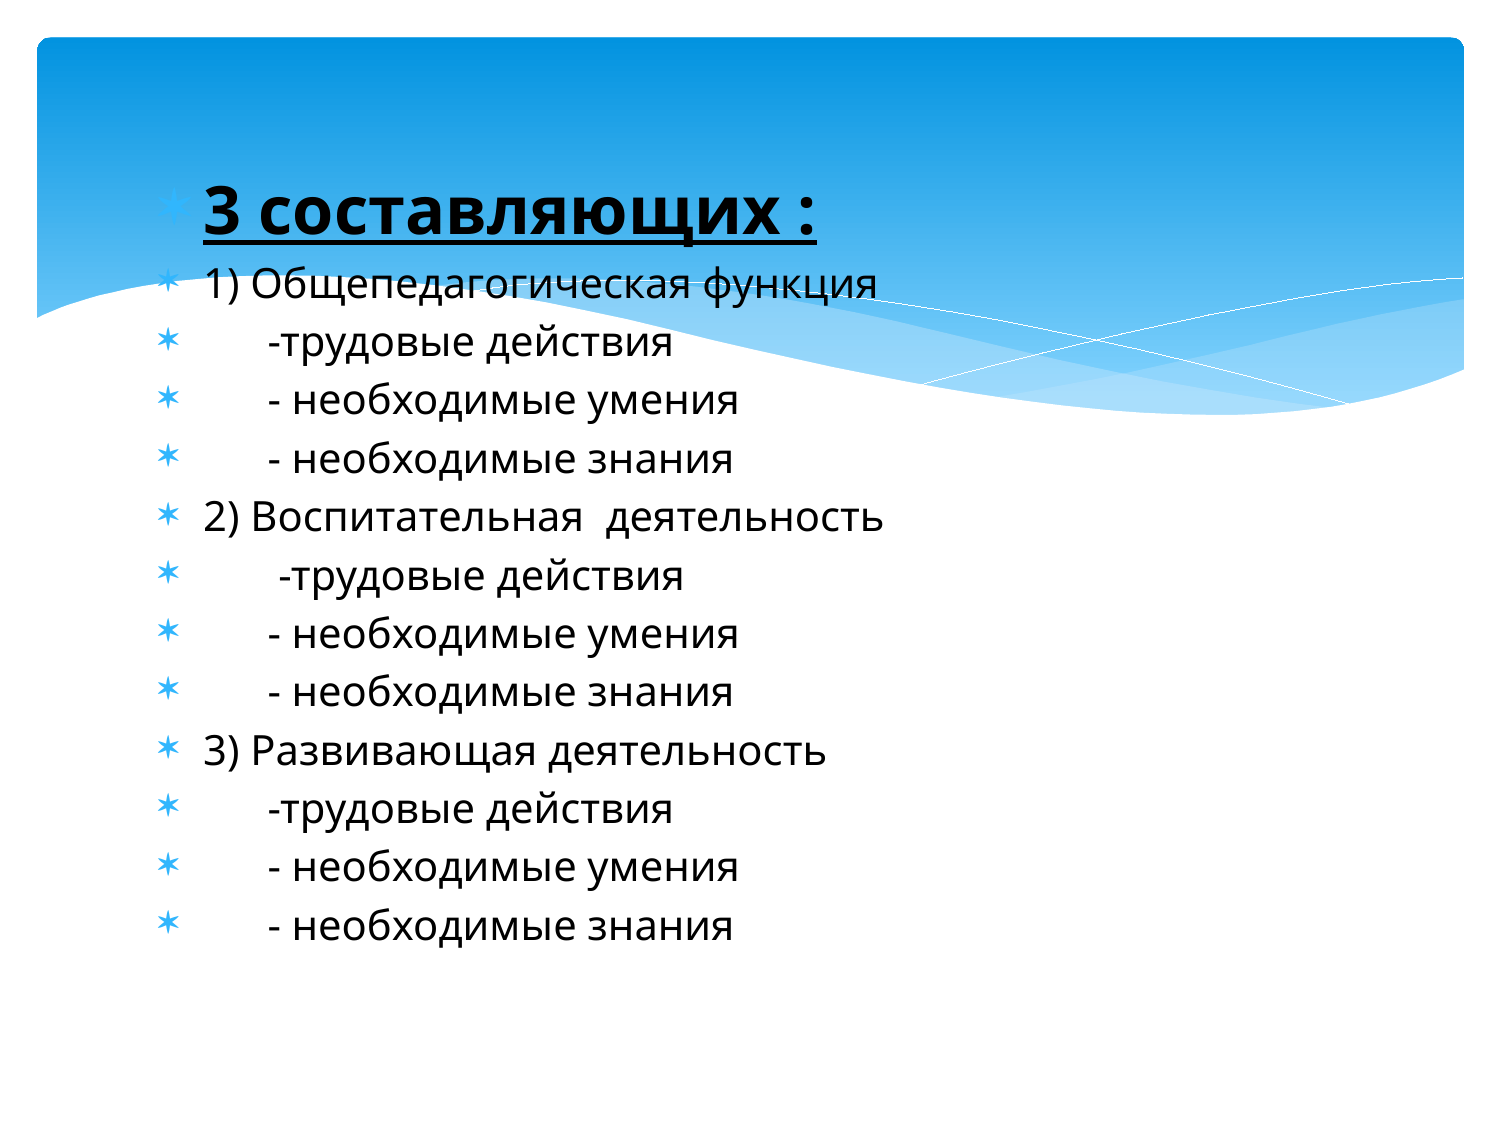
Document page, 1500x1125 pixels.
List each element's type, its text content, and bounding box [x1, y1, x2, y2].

list 3 составляющих : 1) Общепедагогическая функция -трудовые действия - необходимые умения - необходимые знания 2) Воспитательная деятельность -трудовые действия - необходимые умения - необходимые знания 3) Развивающая деятельность -трудовые действия - необходимые умения - необходимые знания [143, 160, 1359, 1005]
